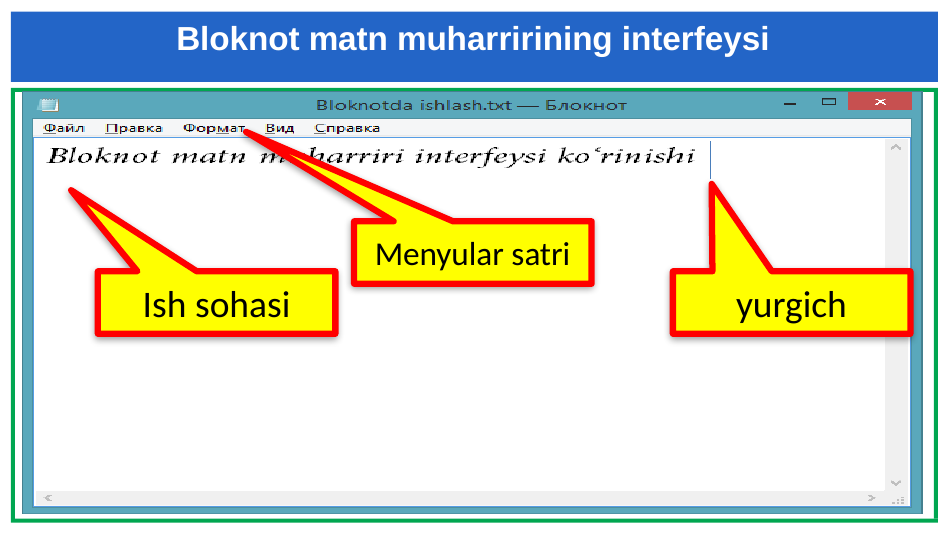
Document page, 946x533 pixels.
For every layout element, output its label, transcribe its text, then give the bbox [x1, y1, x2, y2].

picture [22, 90, 924, 515]
title Bloknot matn muharririning interfeysi [10, 16, 946, 58]
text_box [672, 140, 911, 335]
